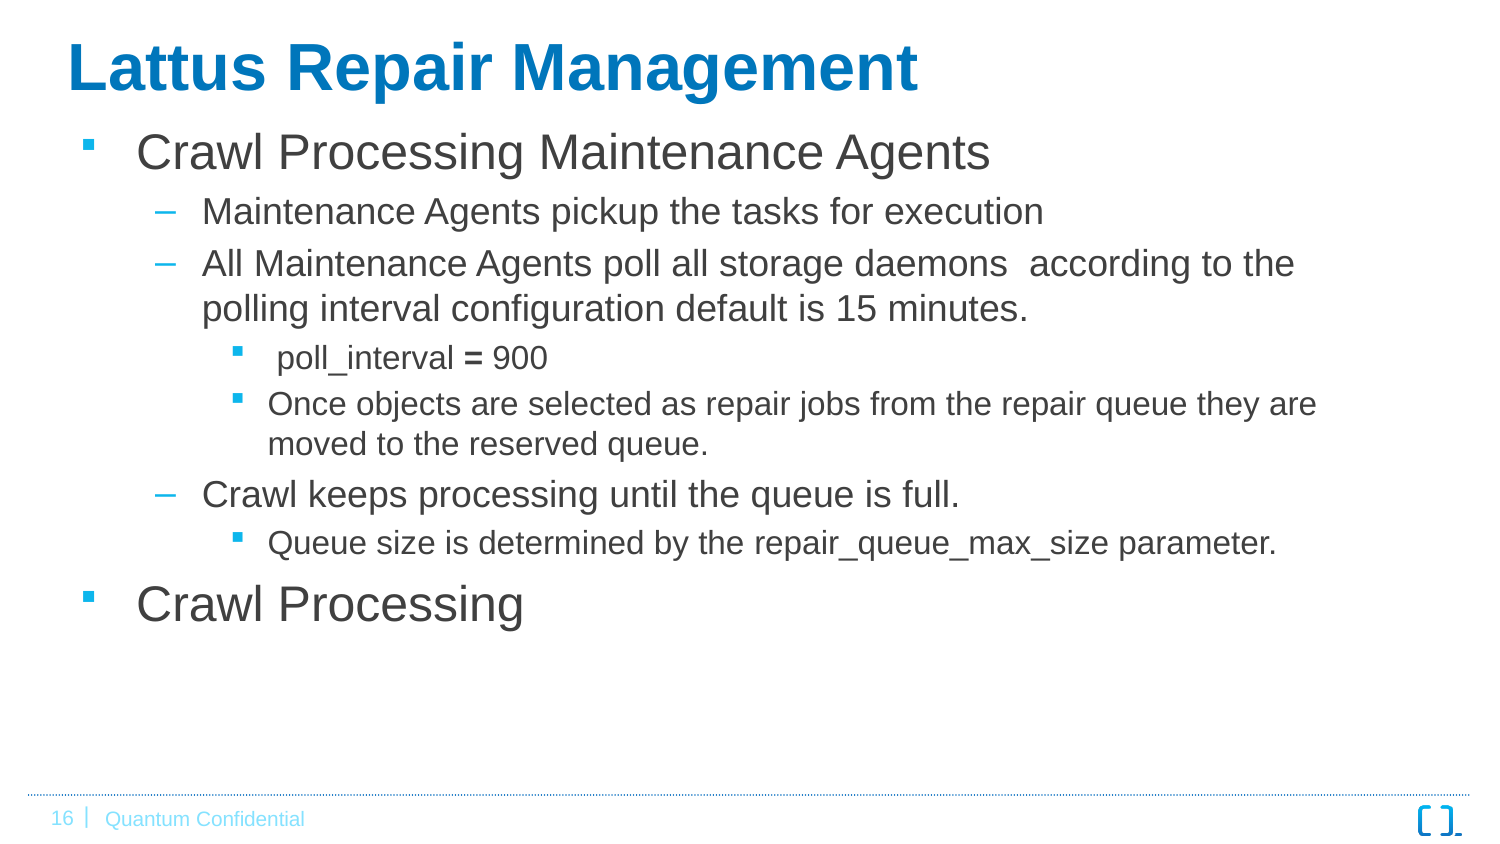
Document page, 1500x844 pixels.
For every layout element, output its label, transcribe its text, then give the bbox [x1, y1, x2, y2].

picture [1418, 805, 1462, 836]
list Crawl Processing Maintenance Agents Maintenance Agents pickup the tasks for execution All Maintenance Agents poll all storage daemons according to the polling interval configuration default is 15 minutes. poll_interval = 900 Once objects are selected as repair jobs from the repair queue they are moved to the reserved queue. Crawl keeps processing until the queue is full. Queue size is determined by the repair_queue_max_size parameter. Crawl Processing [64, 111, 1413, 830]
title Lattus Repair Management [52, 15, 1413, 112]
